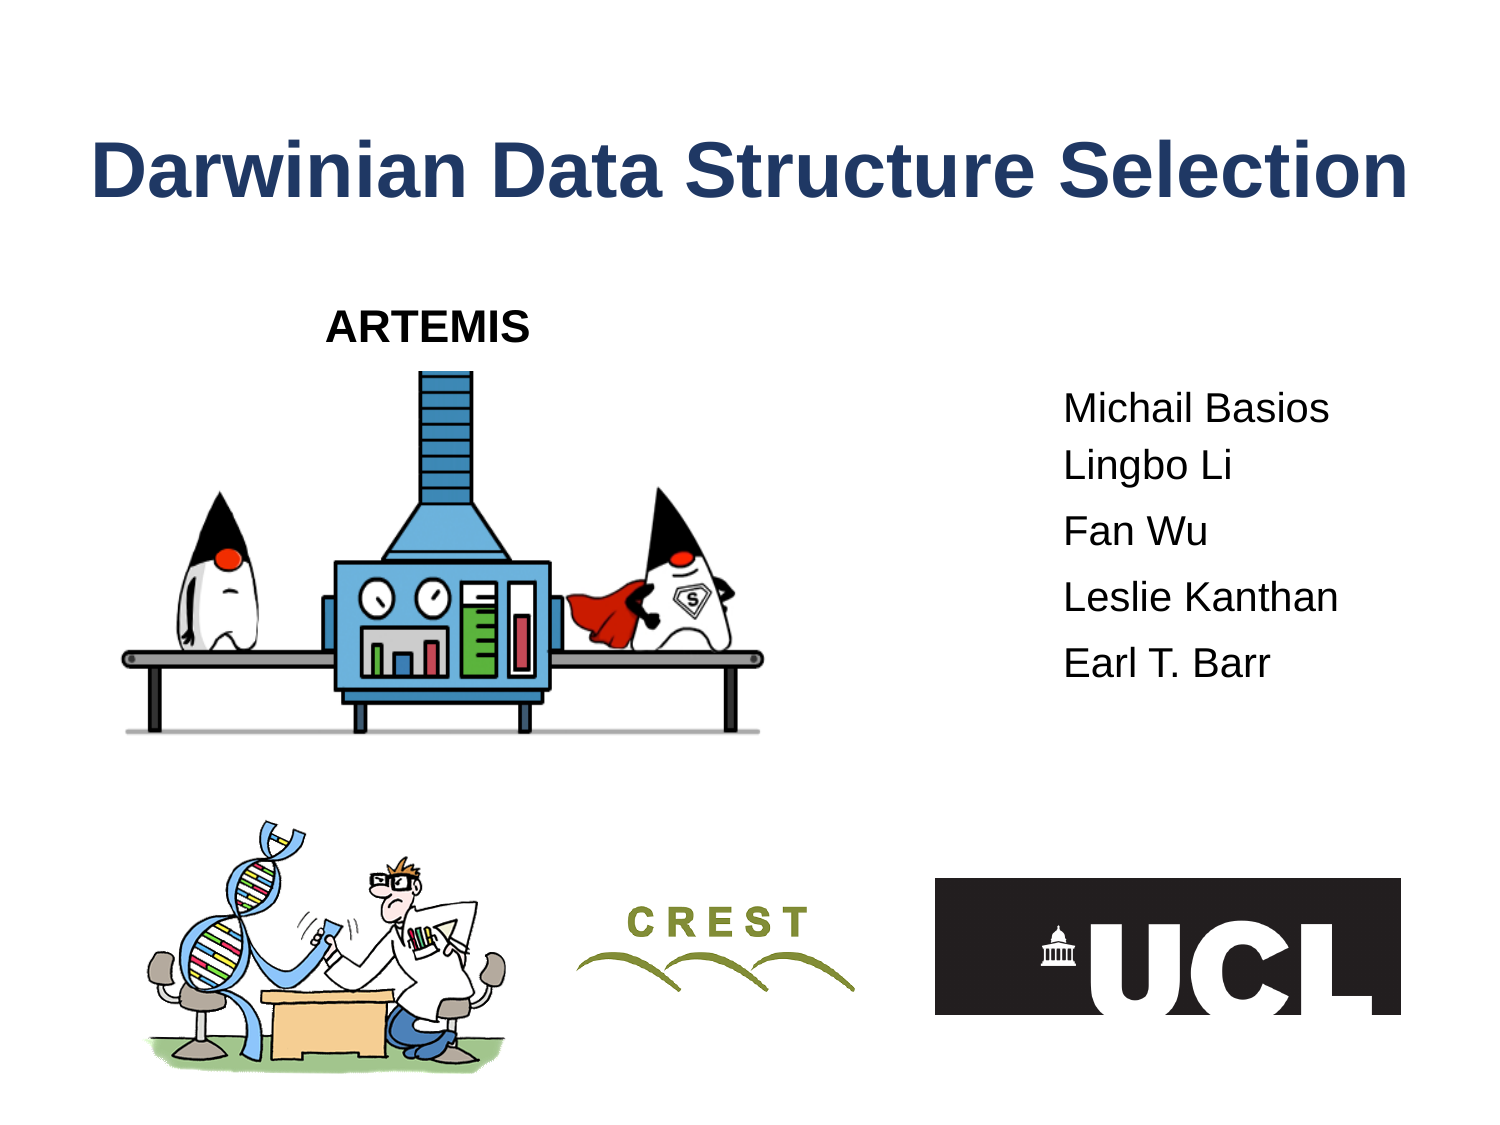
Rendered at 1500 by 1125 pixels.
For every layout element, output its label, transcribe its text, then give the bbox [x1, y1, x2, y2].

title Darwinian Data Structure Selection [75, 87, 1473, 223]
picture [141, 818, 507, 1075]
text_box ARTEMIS [274, 282, 582, 366]
picture [934, 878, 1401, 1015]
picture [86, 371, 810, 752]
subtitle Michail Basios Lingbo Li Fan Wu Leslie Kanthan Earl T. Barr [1048, 365, 1412, 621]
picture [576, 900, 855, 993]
